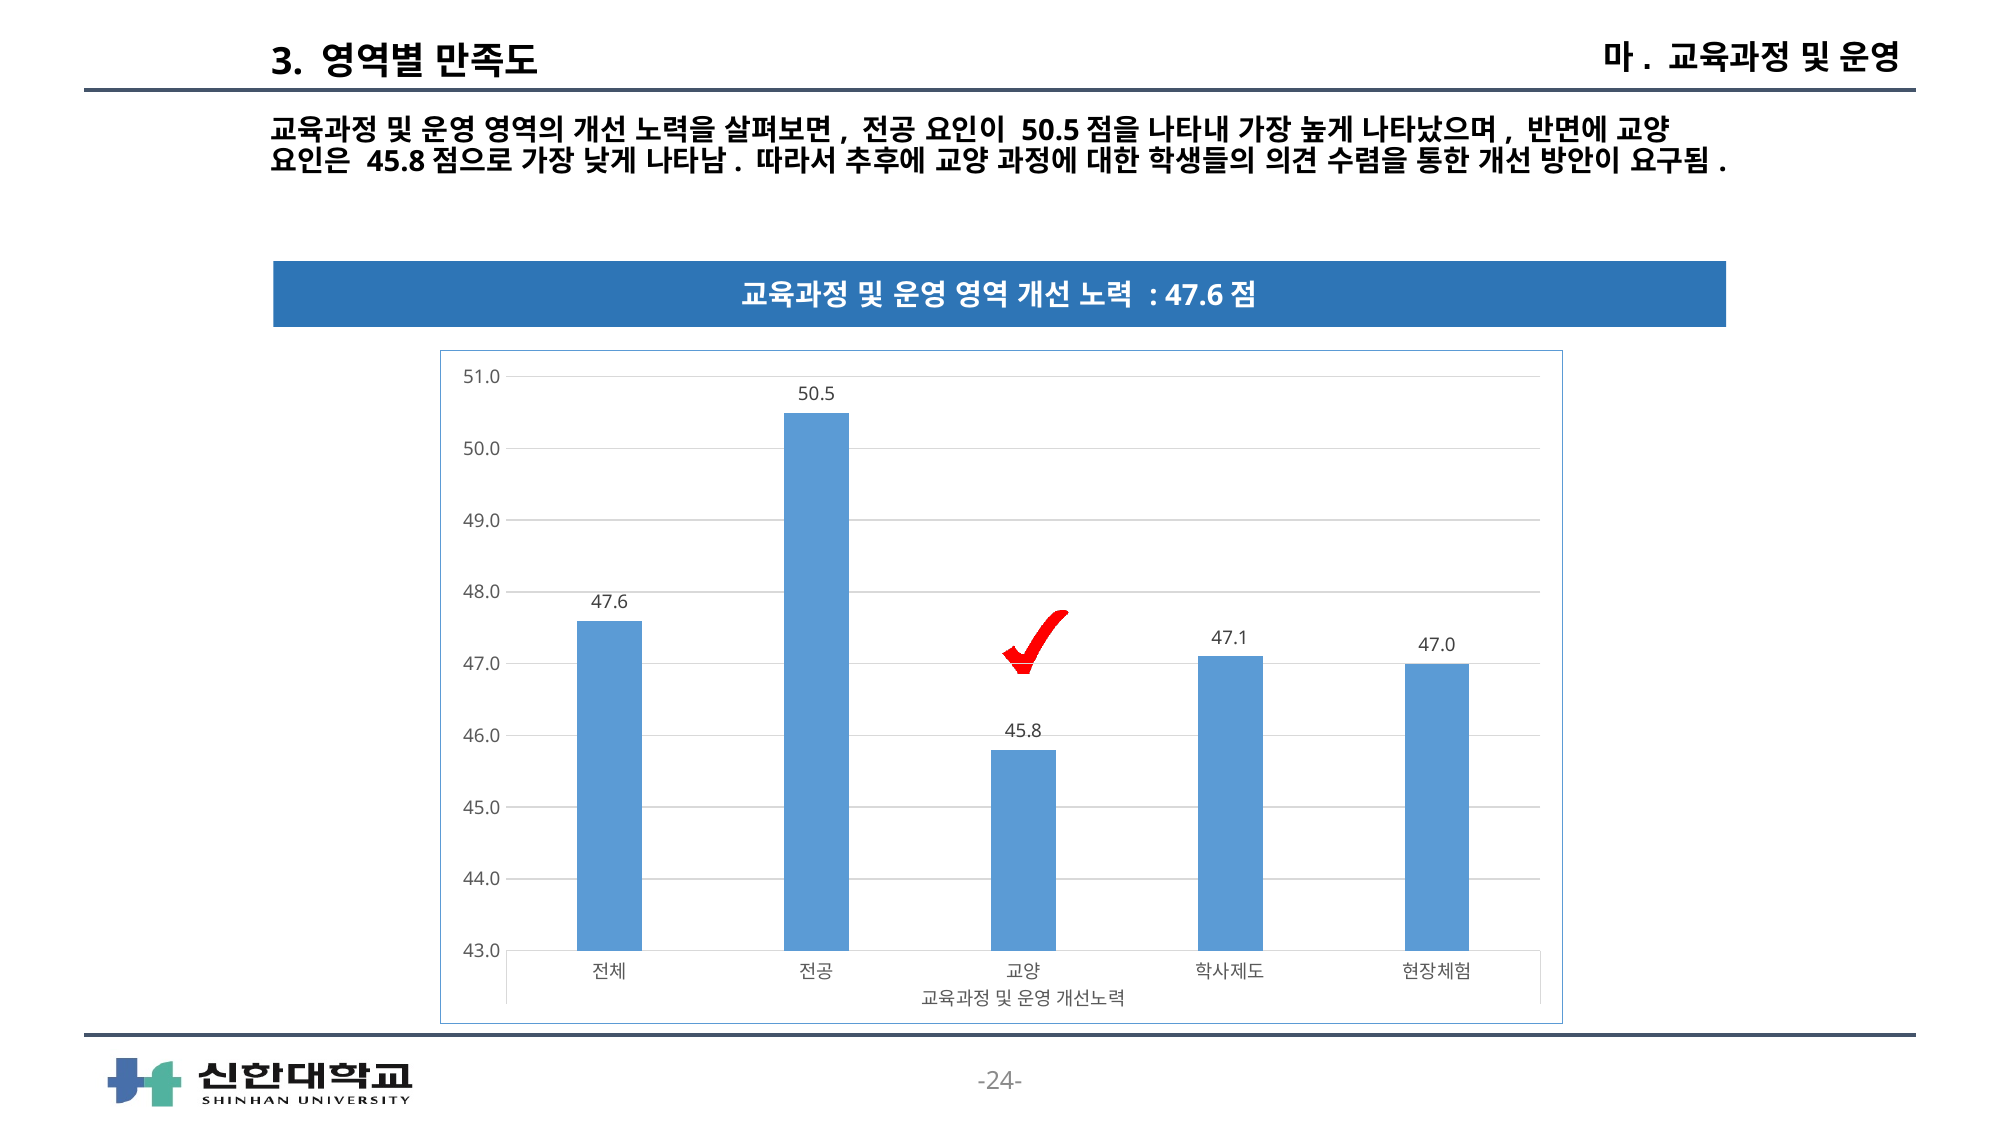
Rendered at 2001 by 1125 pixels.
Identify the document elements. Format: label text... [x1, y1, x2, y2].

slide_number -24- [958, 1059, 1042, 1105]
text_box 교육과정 및 운영 영역 개선 노력 : 47.6점 [272, 260, 1728, 328]
picture [95, 1049, 423, 1115]
list 교육과정 및 운영 영역의 개선 노력을 살펴보면, 전공 요인이 50.5점을 나타내 가장 높게 나타났으며, 반면에 교양 요인은 45.8점으로 가장 낮게 나타남. 따라서 추후에 교양 과정에 대한 학생들의 의견 수렴을 통한 개선 방안이 요구됨. [255, 107, 1745, 219]
title 3. 영역별 만족도 [256, 0, 983, 107]
chart [440, 349, 1563, 1024]
subtitle 마. 교육과정 및 운영 [1021, 33, 1916, 86]
